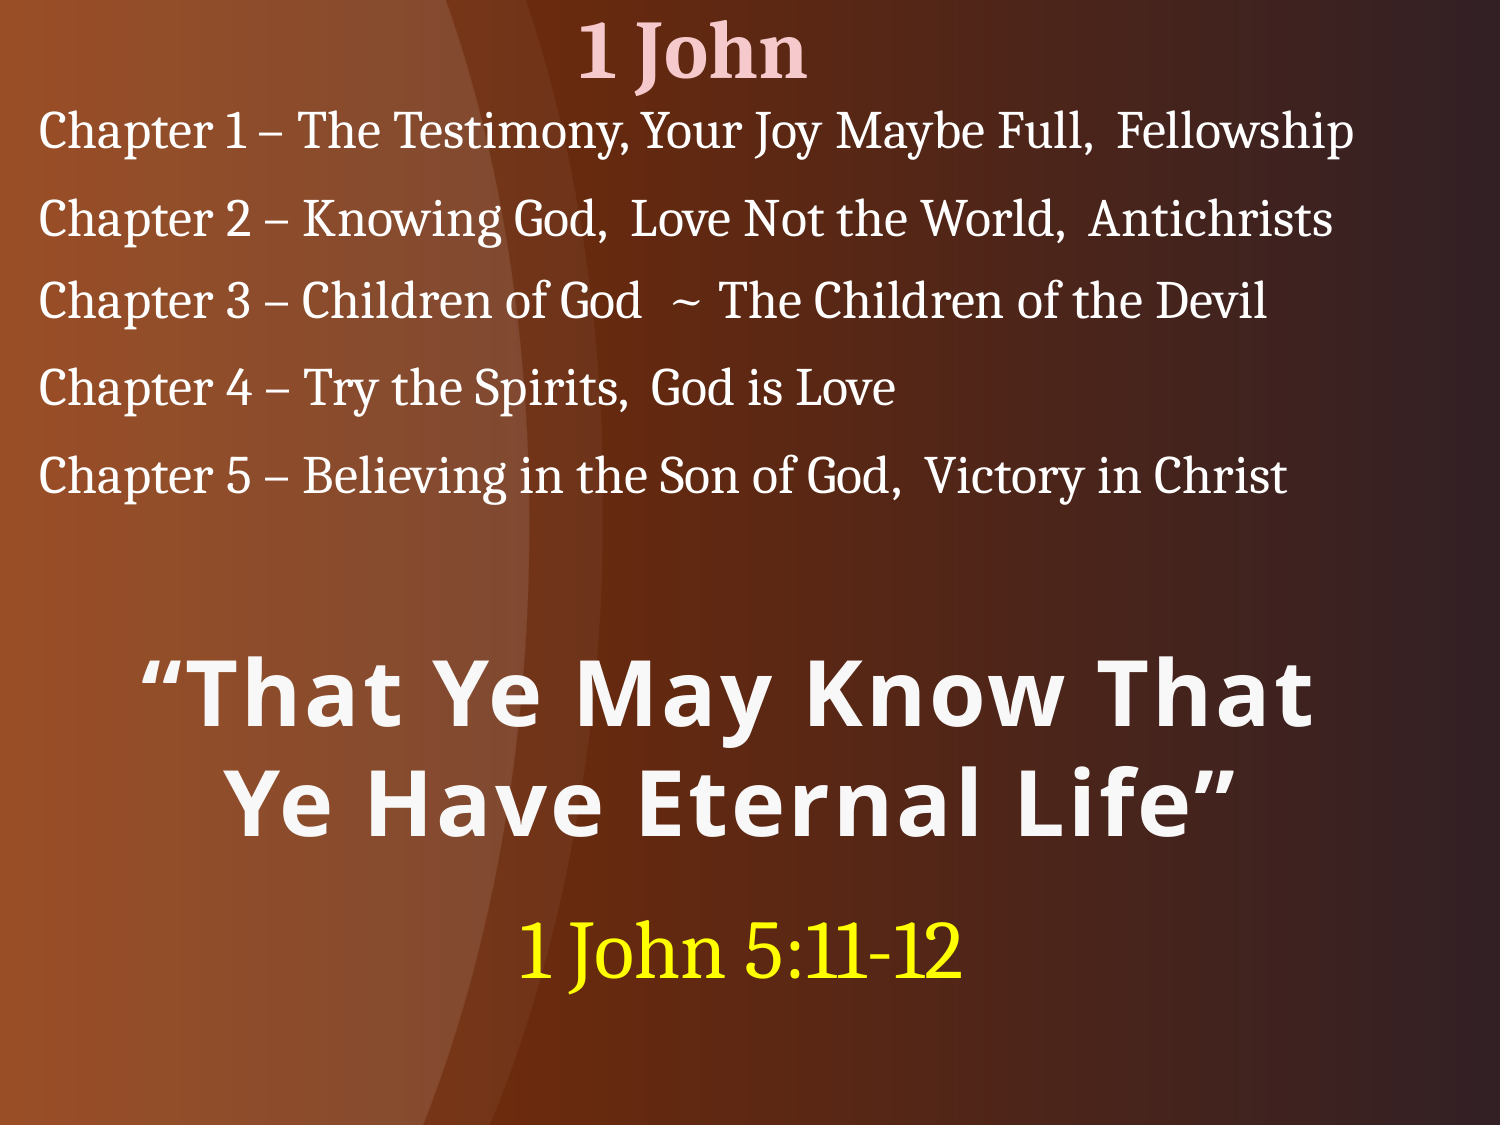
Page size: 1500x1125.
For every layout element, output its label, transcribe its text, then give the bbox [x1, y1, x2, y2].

text_box Chapter 3 – Children of God ~ The Children of the Devil [24, 256, 1500, 337]
text_box Chapter 1 – The Testimony, Your Joy Maybe Full, Fellowship [24, 87, 1500, 168]
title “That Ye May Know That Ye Have Eternal Life” [99, 612, 1361, 863]
picture [0, 0, 603, 1125]
text_box Chapter 4 – Try the Spirits, God is Love [24, 344, 1500, 424]
text_box Chapter 5 – Believing in the Son of God, Victory in Christ [24, 431, 1500, 512]
subtitle 1 John 5:11-12 [112, 887, 1373, 1038]
text_box 1 John [300, 0, 1088, 103]
text_box Chapter 2 – Knowing God, Love Not the World, Antichrists [24, 174, 1500, 255]
